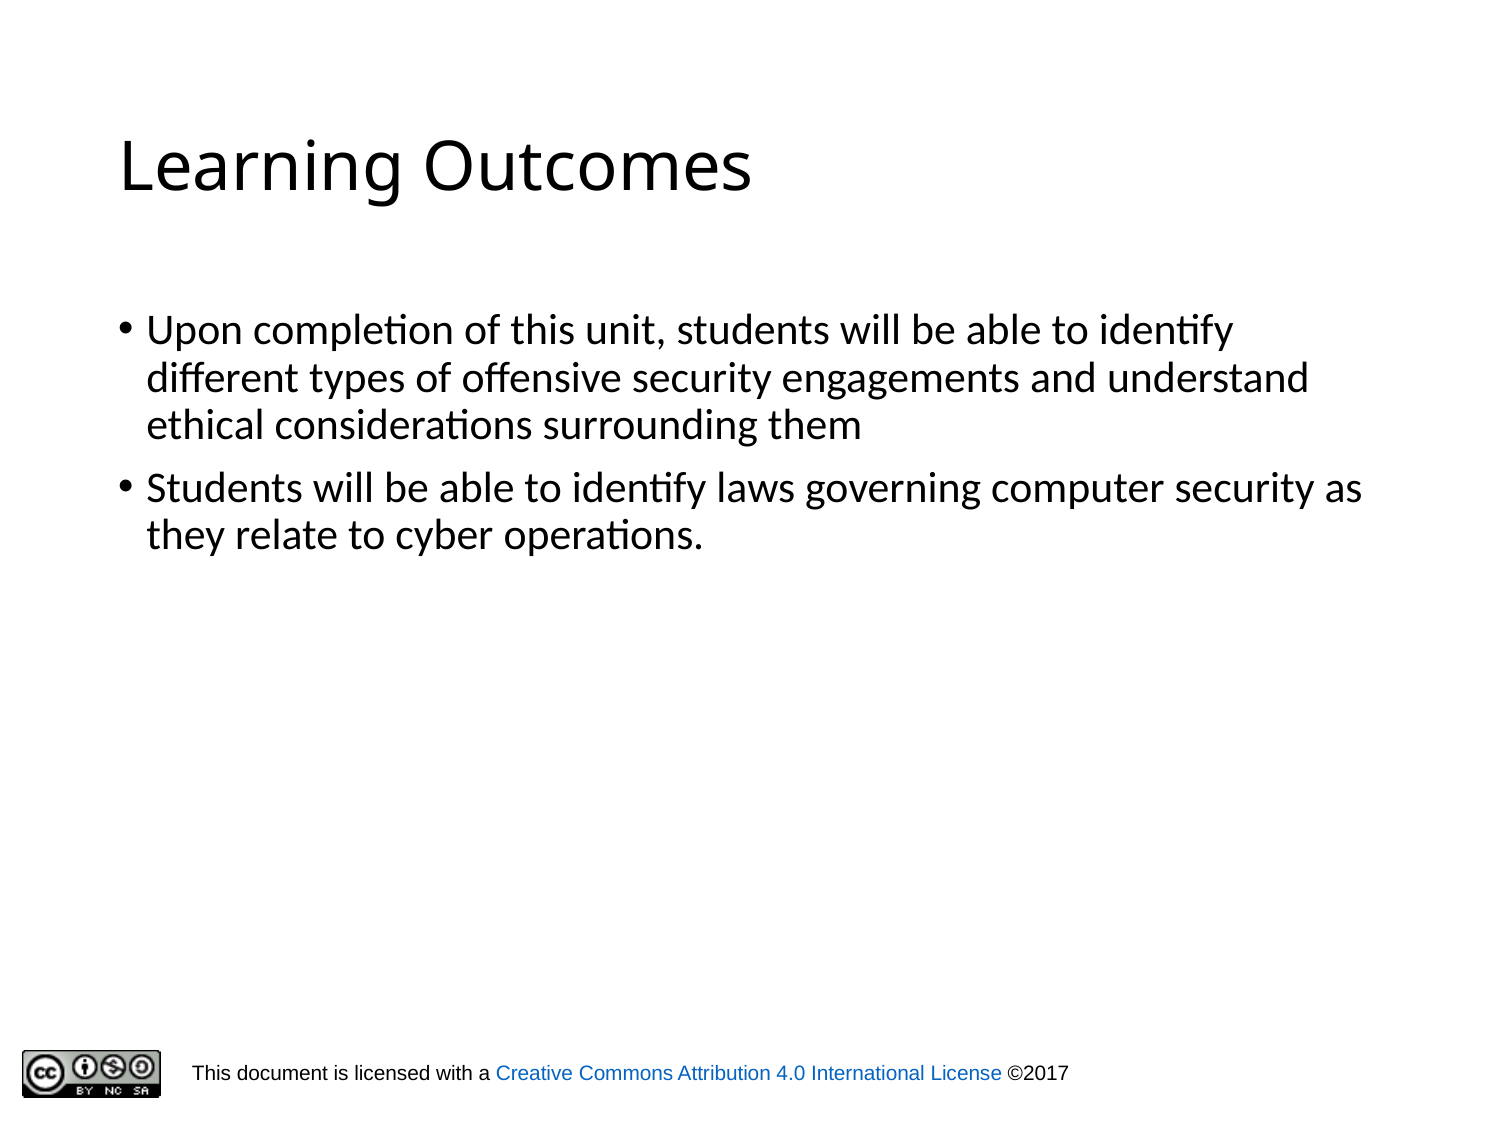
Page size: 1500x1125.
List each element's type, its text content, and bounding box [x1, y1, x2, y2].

title Learning Outcomes [103, 59, 1397, 278]
picture [22, 1050, 161, 1098]
list Upon completion of this unit, students will be able to identify different types of offensive security engagements and understand ethical considerations surrounding them Students will be able to identify laws governing computer security as they relate to cyber operations. [103, 299, 1397, 1014]
